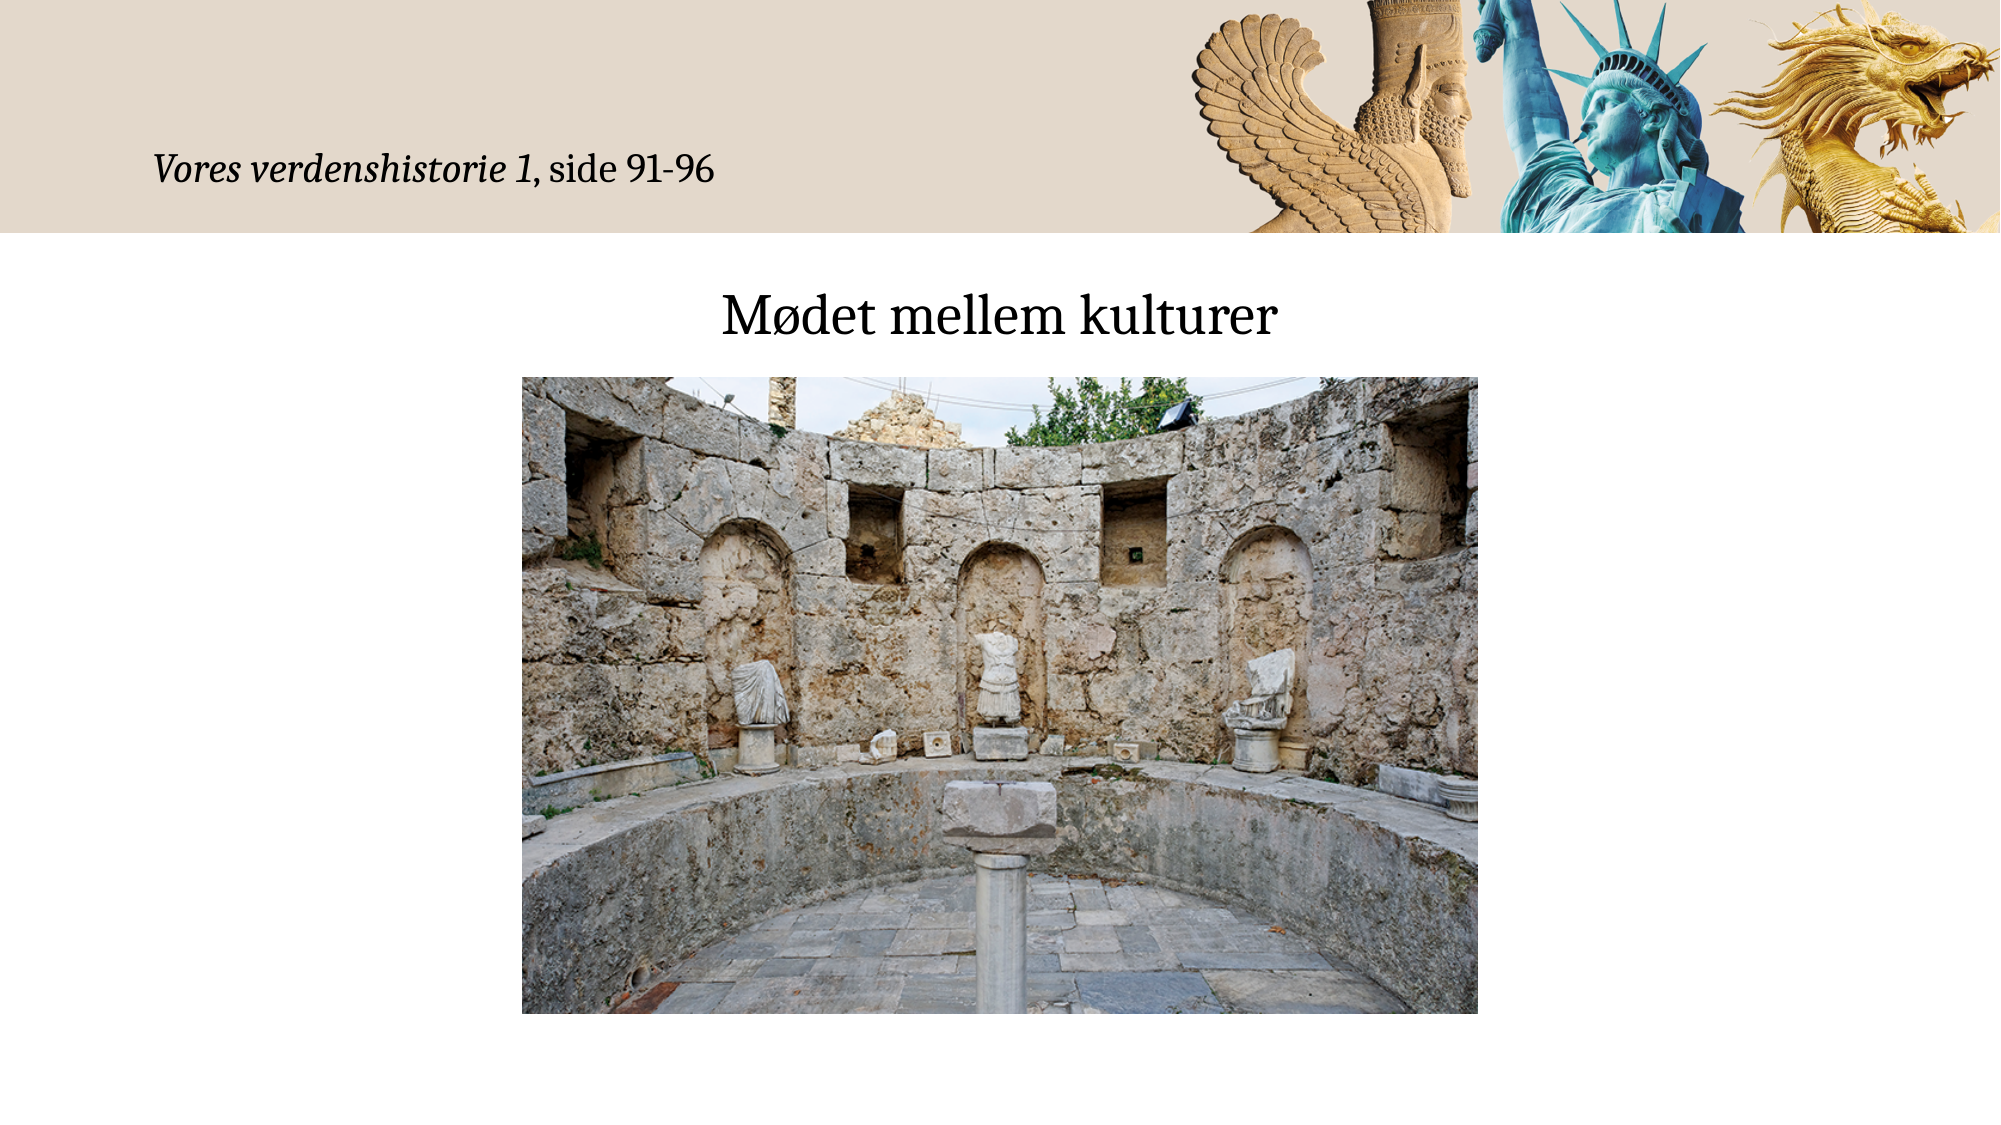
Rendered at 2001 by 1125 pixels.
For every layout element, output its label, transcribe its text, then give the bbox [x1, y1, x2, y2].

title Vores verdenshistorie 1, side 91-96 [137, 59, 1863, 276]
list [522, 377, 1478, 1014]
list Mødet mellem kulturer [137, 276, 1863, 355]
picture [0, 0, 2000, 233]
